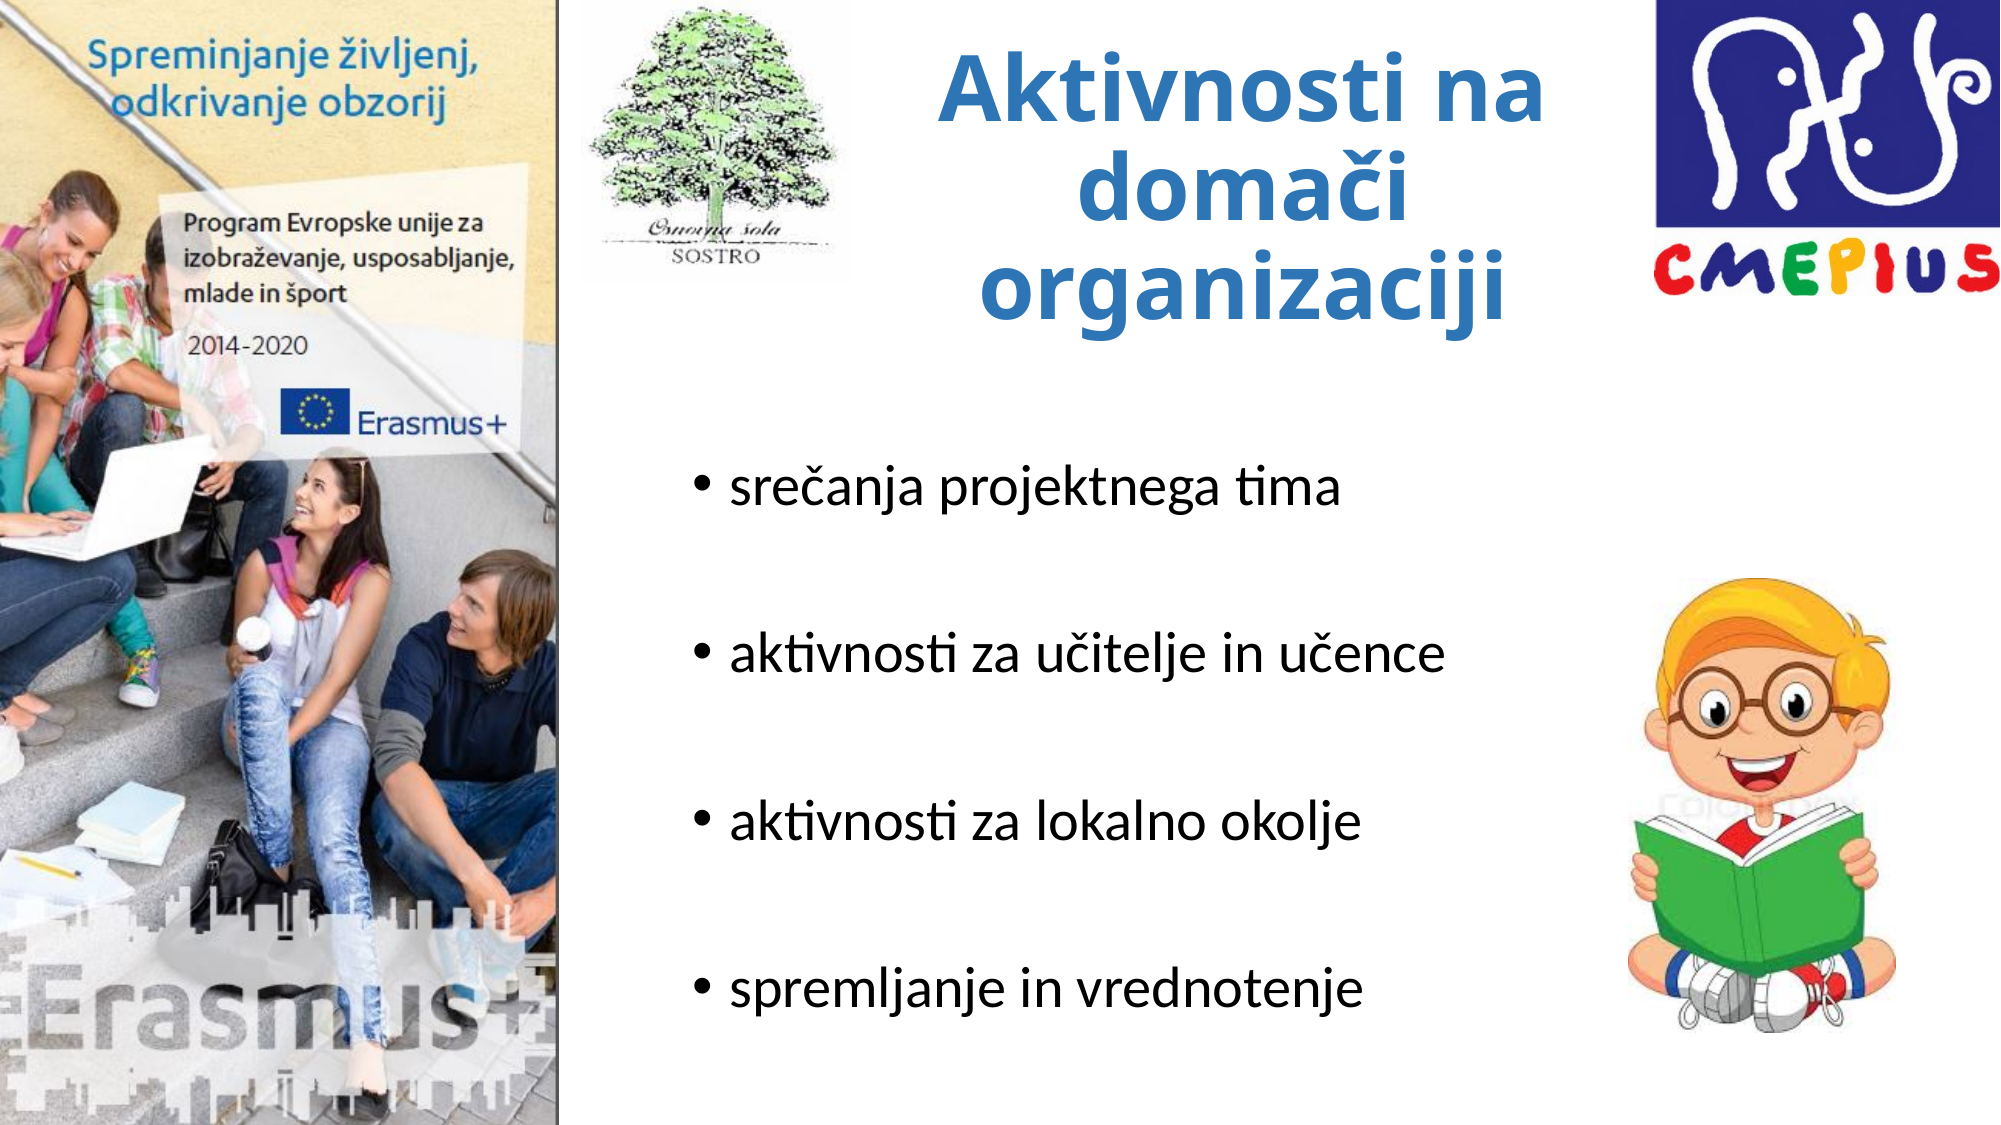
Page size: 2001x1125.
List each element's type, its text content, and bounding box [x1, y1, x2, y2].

picture [581, 0, 851, 282]
picture [0, 0, 559, 1125]
list srečanja projektnega tima aktivnosti za učitelje in učence aktivnosti za lokalno okolje spremljanje in vrednotenje [677, 356, 1953, 1071]
picture [1628, 578, 1896, 1033]
title Aktivnosti na domači organizaciji [873, 82, 1615, 300]
picture [1654, 0, 2000, 296]
